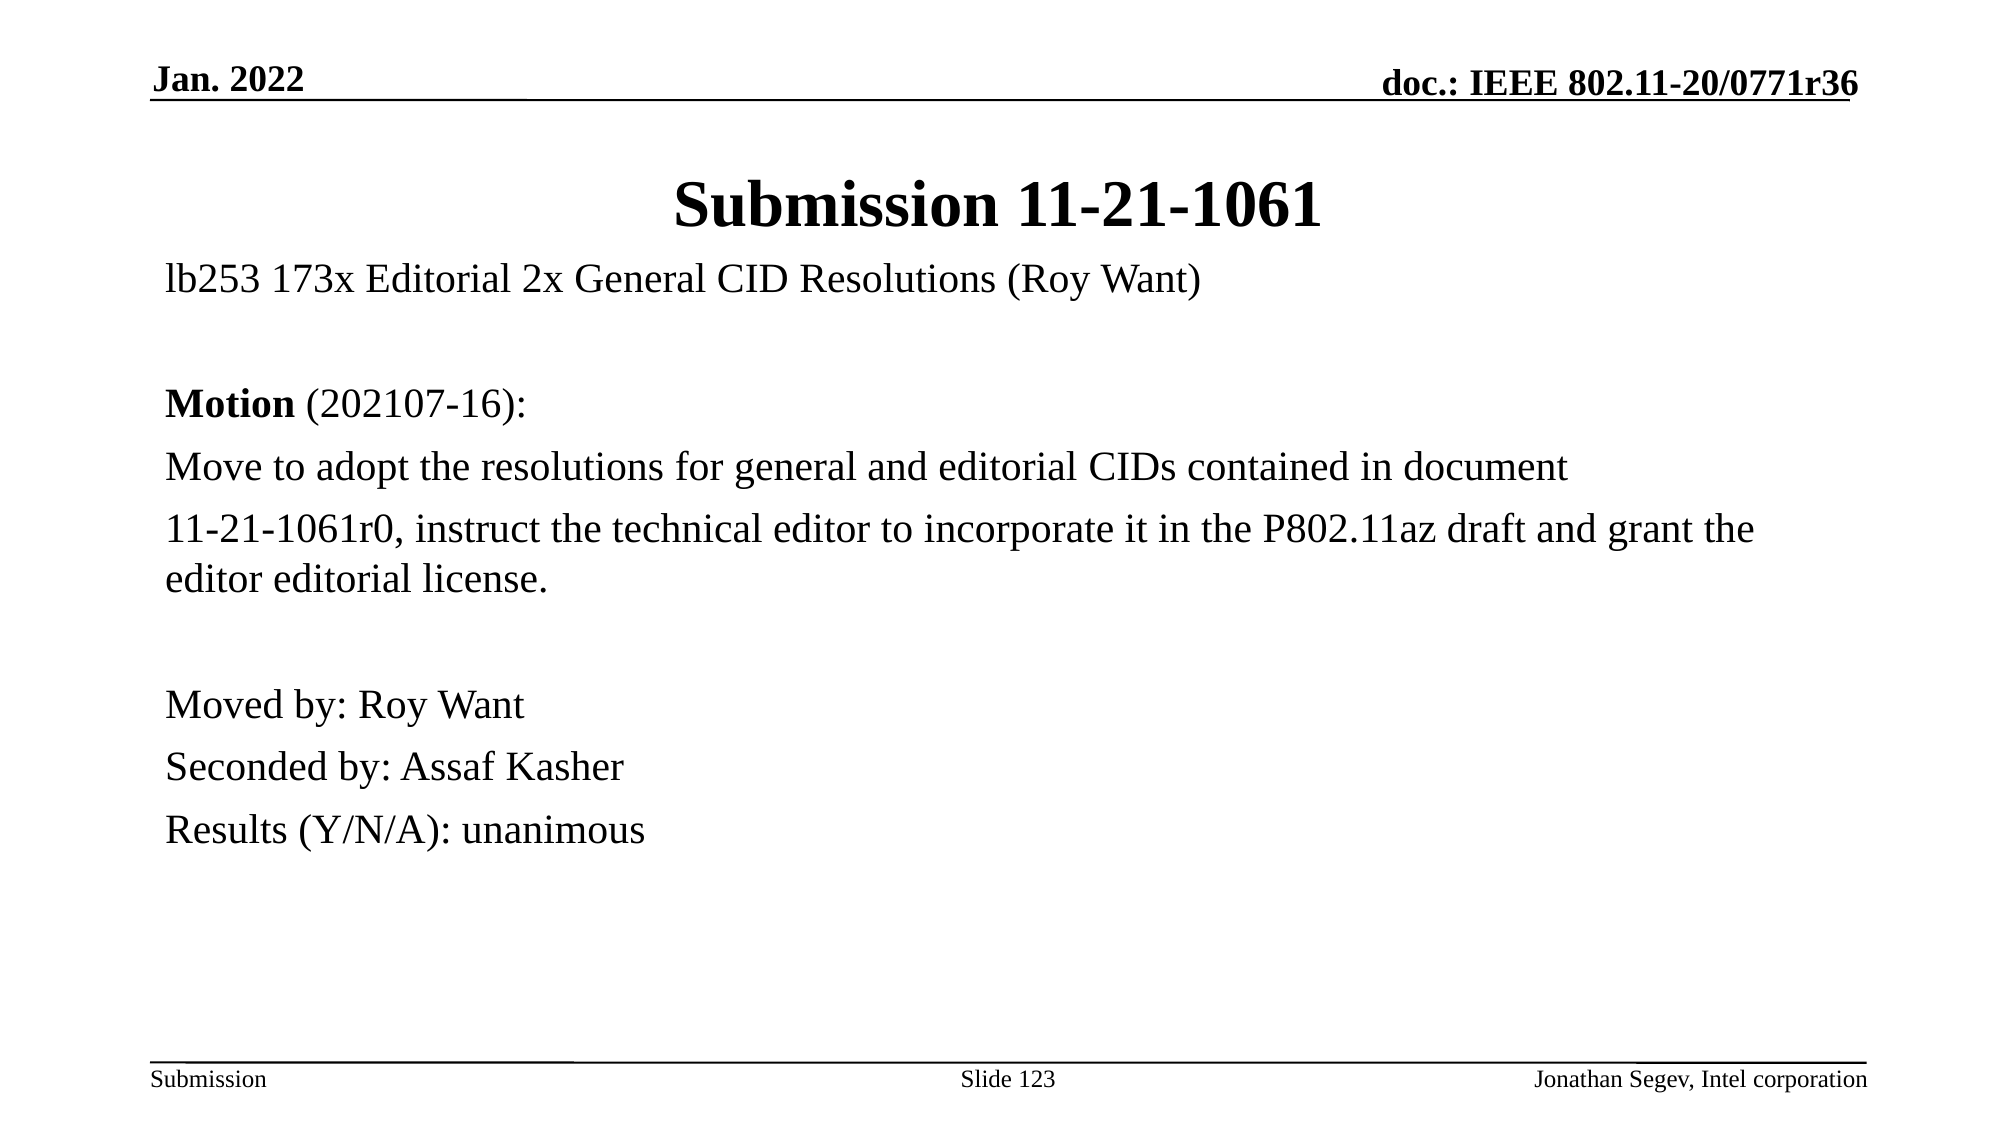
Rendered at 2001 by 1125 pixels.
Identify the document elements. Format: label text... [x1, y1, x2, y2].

slide_number Slide 123 [950, 1061, 1067, 1123]
title Submission 11-21-1061 [149, 112, 1850, 243]
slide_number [152, 54, 563, 100]
footer Jonathan Segev, Intel corporation [1171, 1061, 1869, 1093]
list lb253 173x Editorial 2x General CID Resolutions (Roy Want) Motion (202107-16): Move to adopt the resolutions for general and editorial CIDs contained in document 11-21-1061r0, instruct the technical editor to incorporate it in the P802.11az draft and grant the editor editorial license. Moved by: Roy Want Seconded by: Assaf Kasher Results (Y/N/A): unanimous [149, 243, 1850, 1000]
